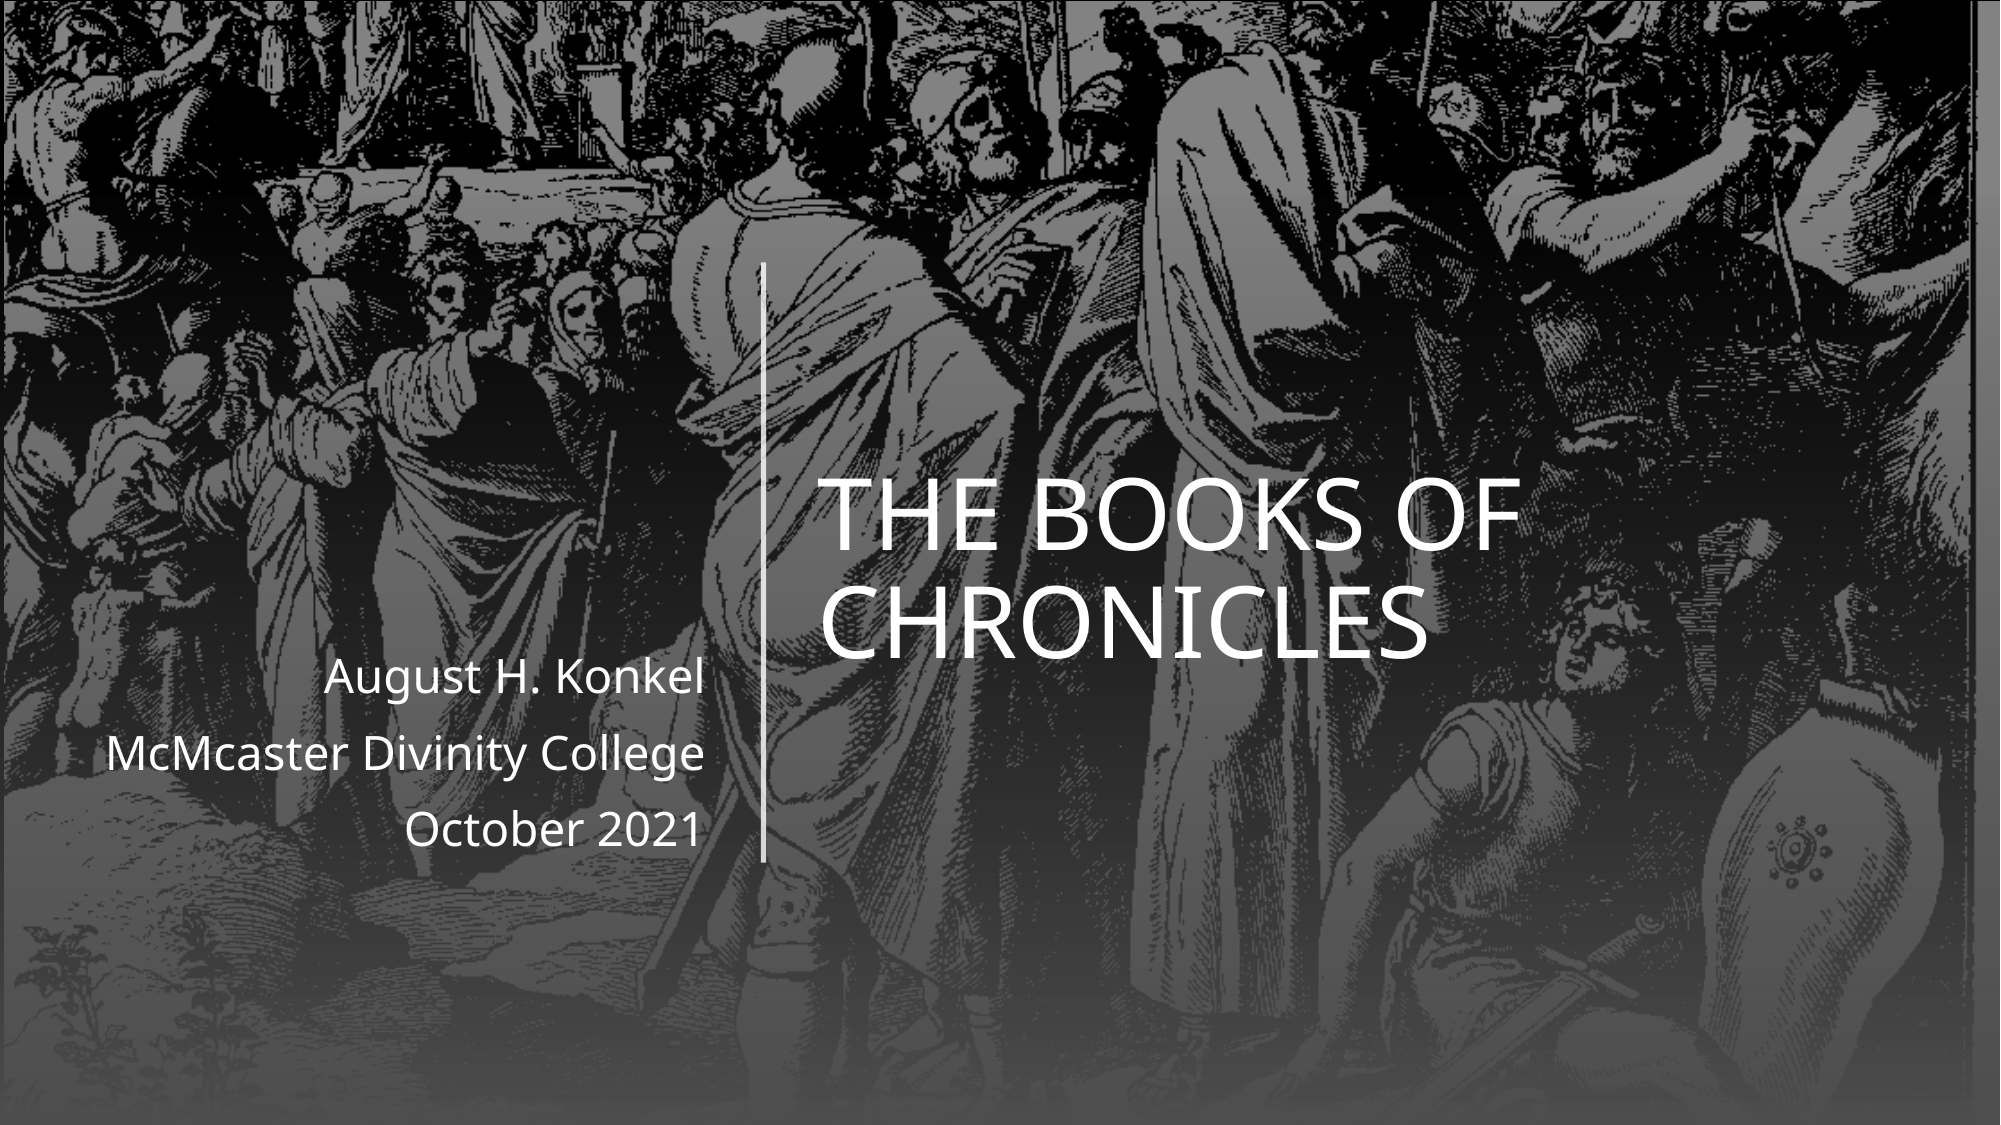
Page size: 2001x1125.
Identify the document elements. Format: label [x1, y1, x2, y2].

text_box [0, 0, 2000, 194]
text_box [0, 194, 4, 1004]
picture [0, 1, 2000, 1125]
